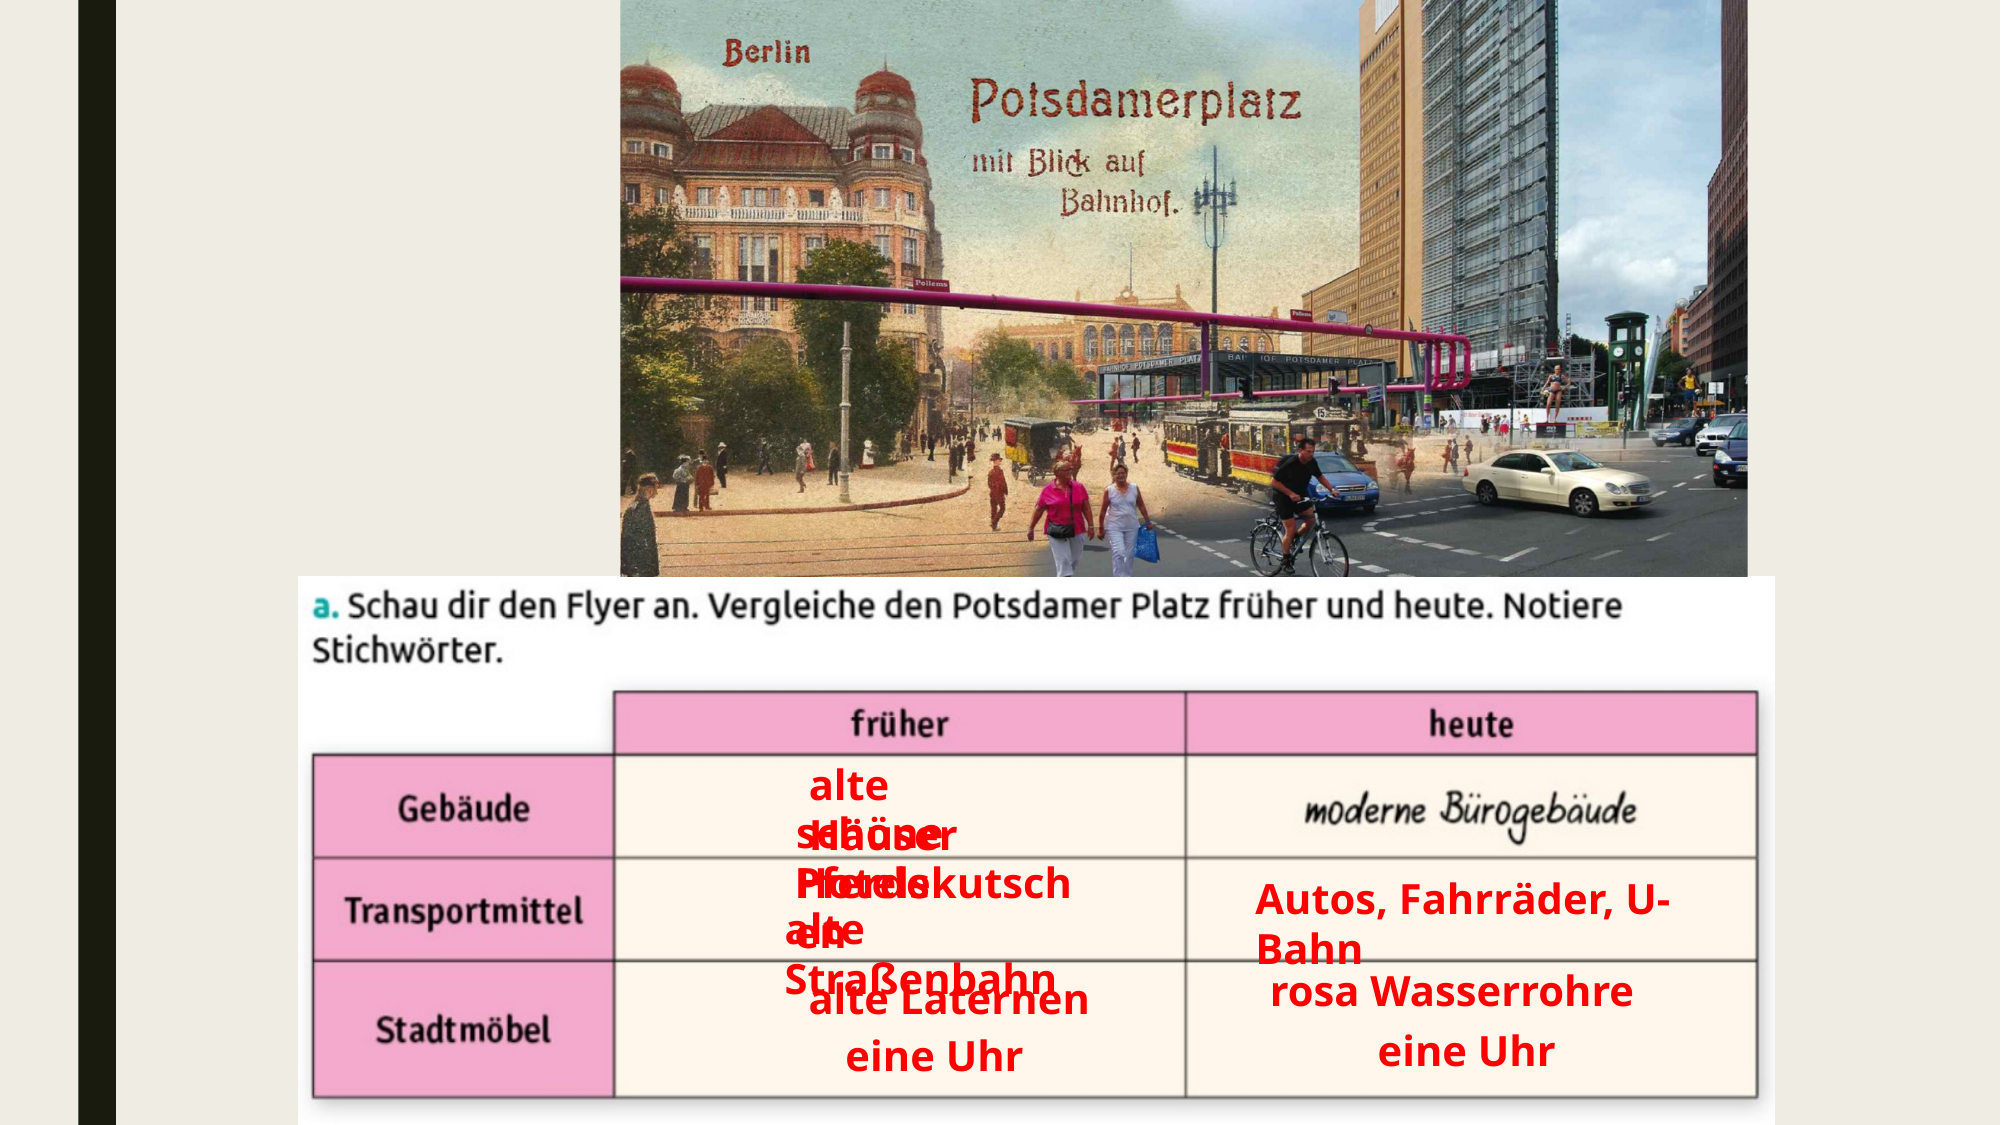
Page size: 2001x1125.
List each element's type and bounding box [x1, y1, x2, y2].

picture [298, 0, 1775, 1125]
